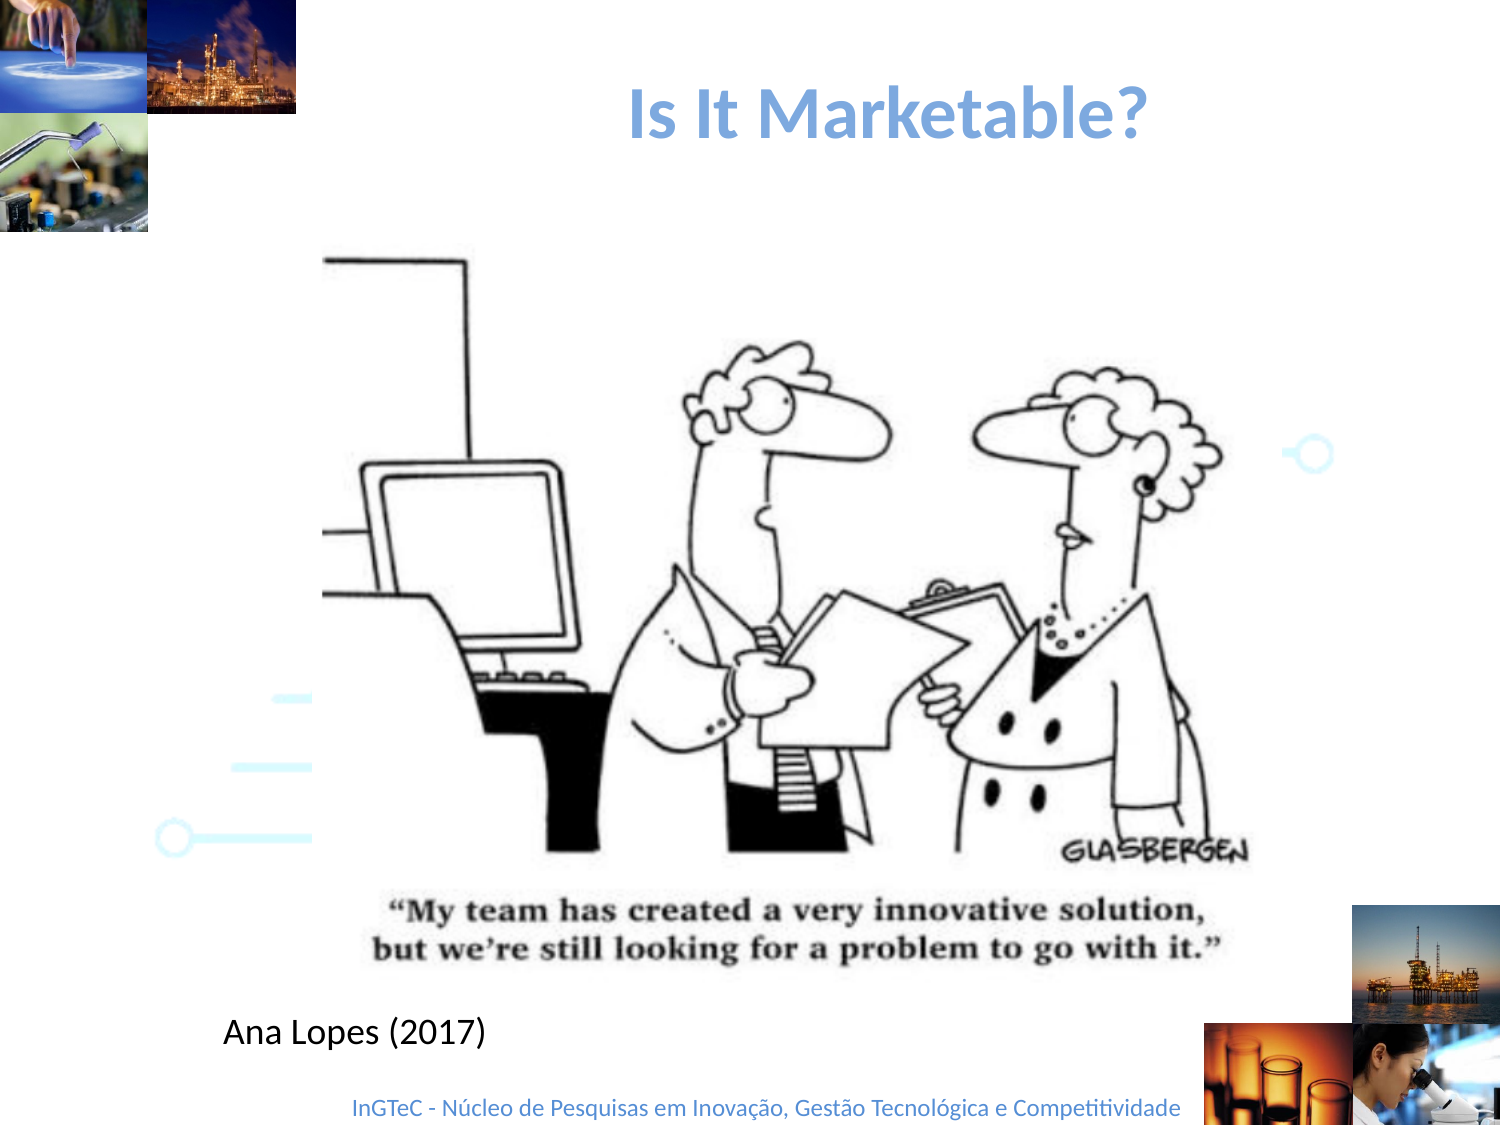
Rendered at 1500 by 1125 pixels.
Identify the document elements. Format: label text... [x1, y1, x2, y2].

text_box Ana Lopes (2017) [208, 999, 502, 1060]
title Is It Marketable? [312, 20, 1483, 197]
picture [0, 0, 296, 232]
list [312, 243, 1282, 984]
picture [1204, 905, 1500, 1125]
